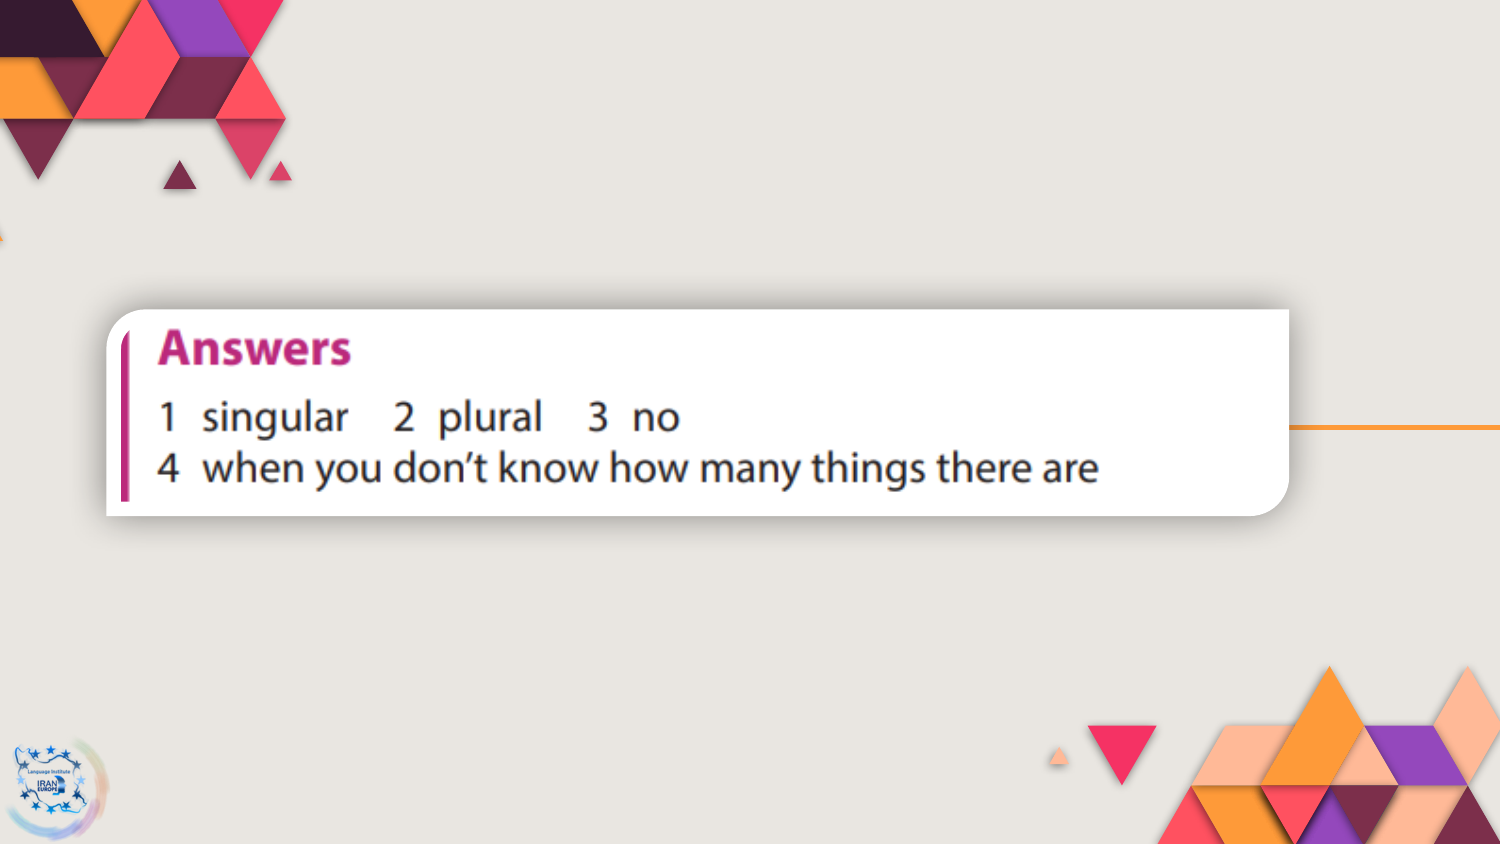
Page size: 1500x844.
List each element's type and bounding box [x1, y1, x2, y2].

picture [113, 316, 1283, 510]
picture [0, 733, 114, 844]
